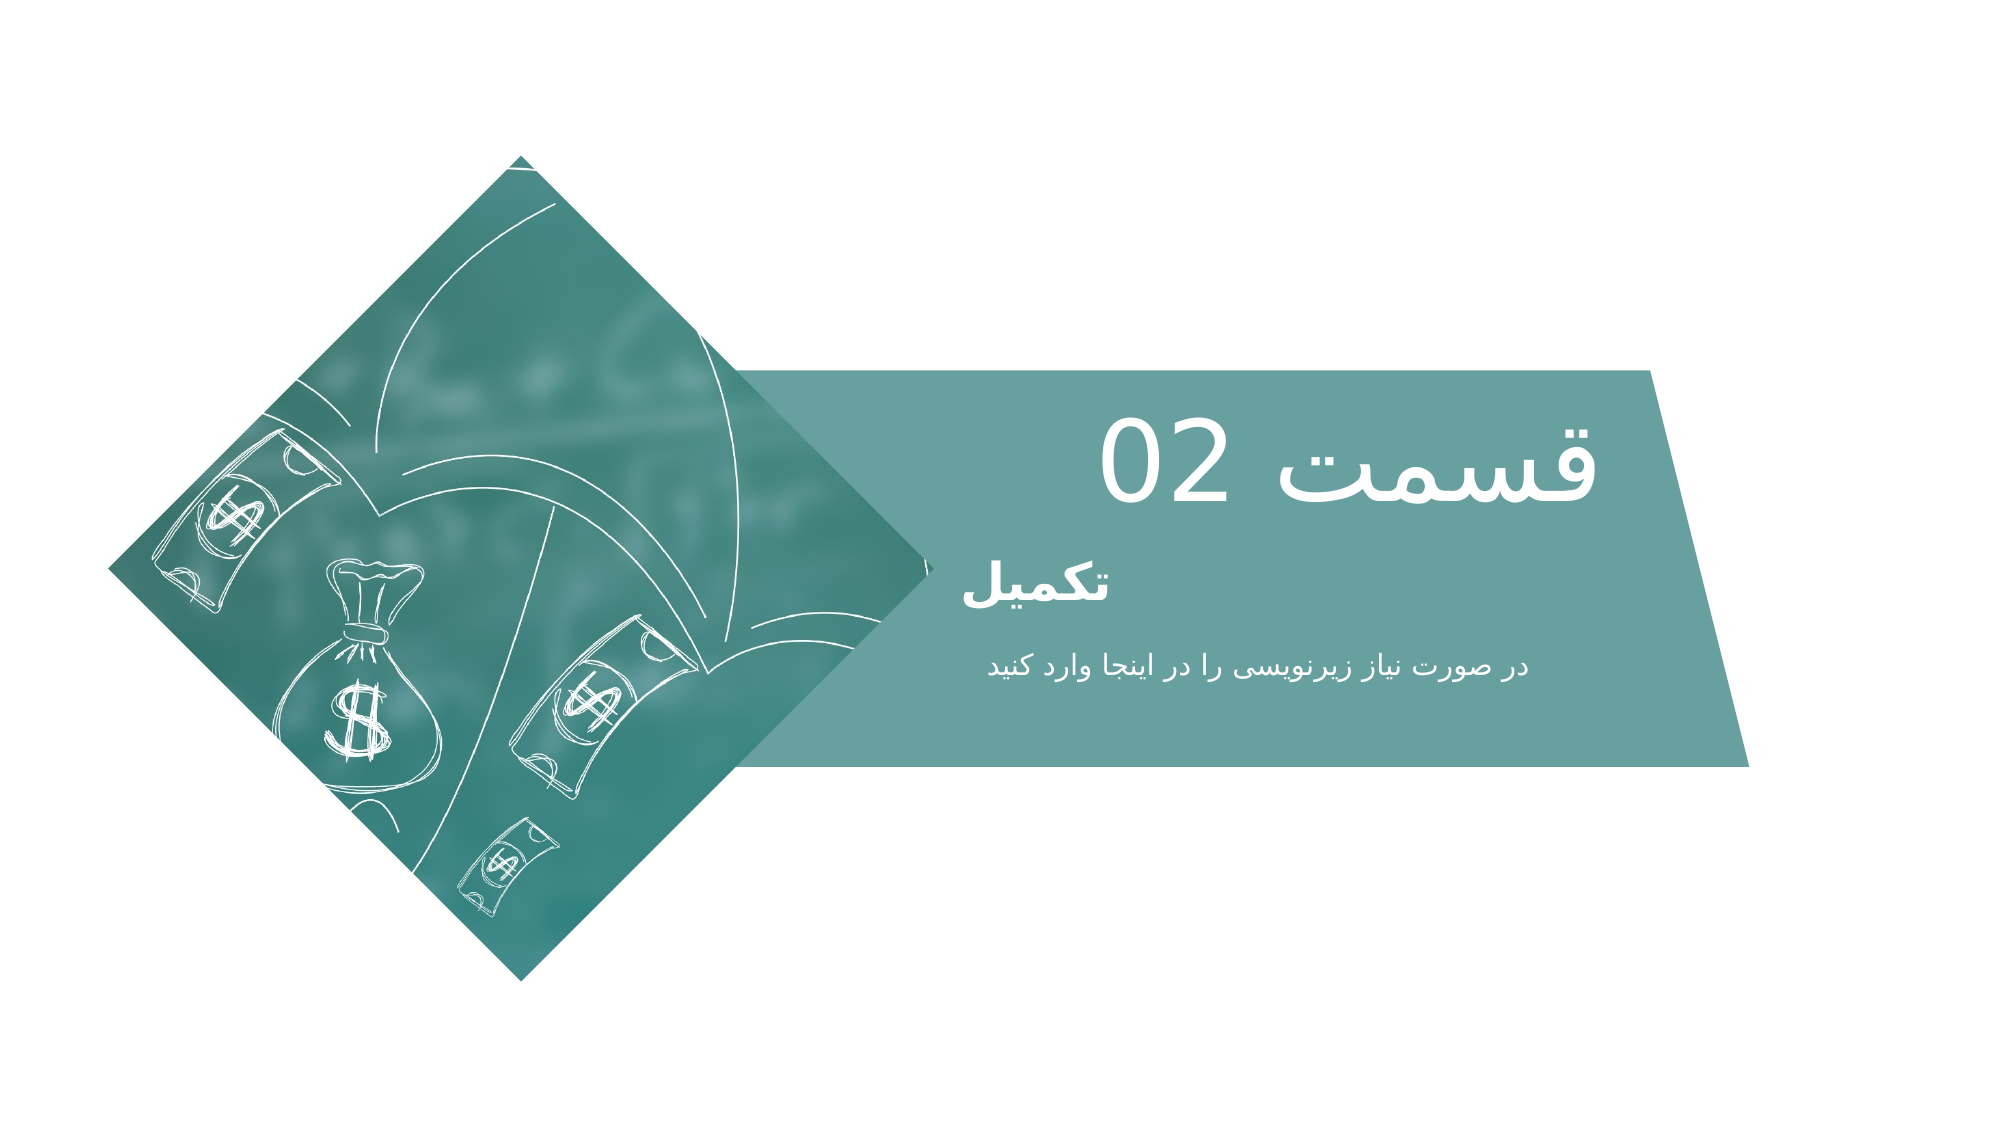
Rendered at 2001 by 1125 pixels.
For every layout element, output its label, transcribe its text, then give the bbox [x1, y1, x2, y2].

text_box در صورت نیاز زیرنویسی را در اینجا وارد کنید [934, 638, 1655, 689]
text_box تکمیل [945, 541, 1699, 619]
text_box قسمت 02 [1027, 381, 1671, 532]
picture [108, 155, 935, 982]
text_box [934, 369, 1751, 768]
